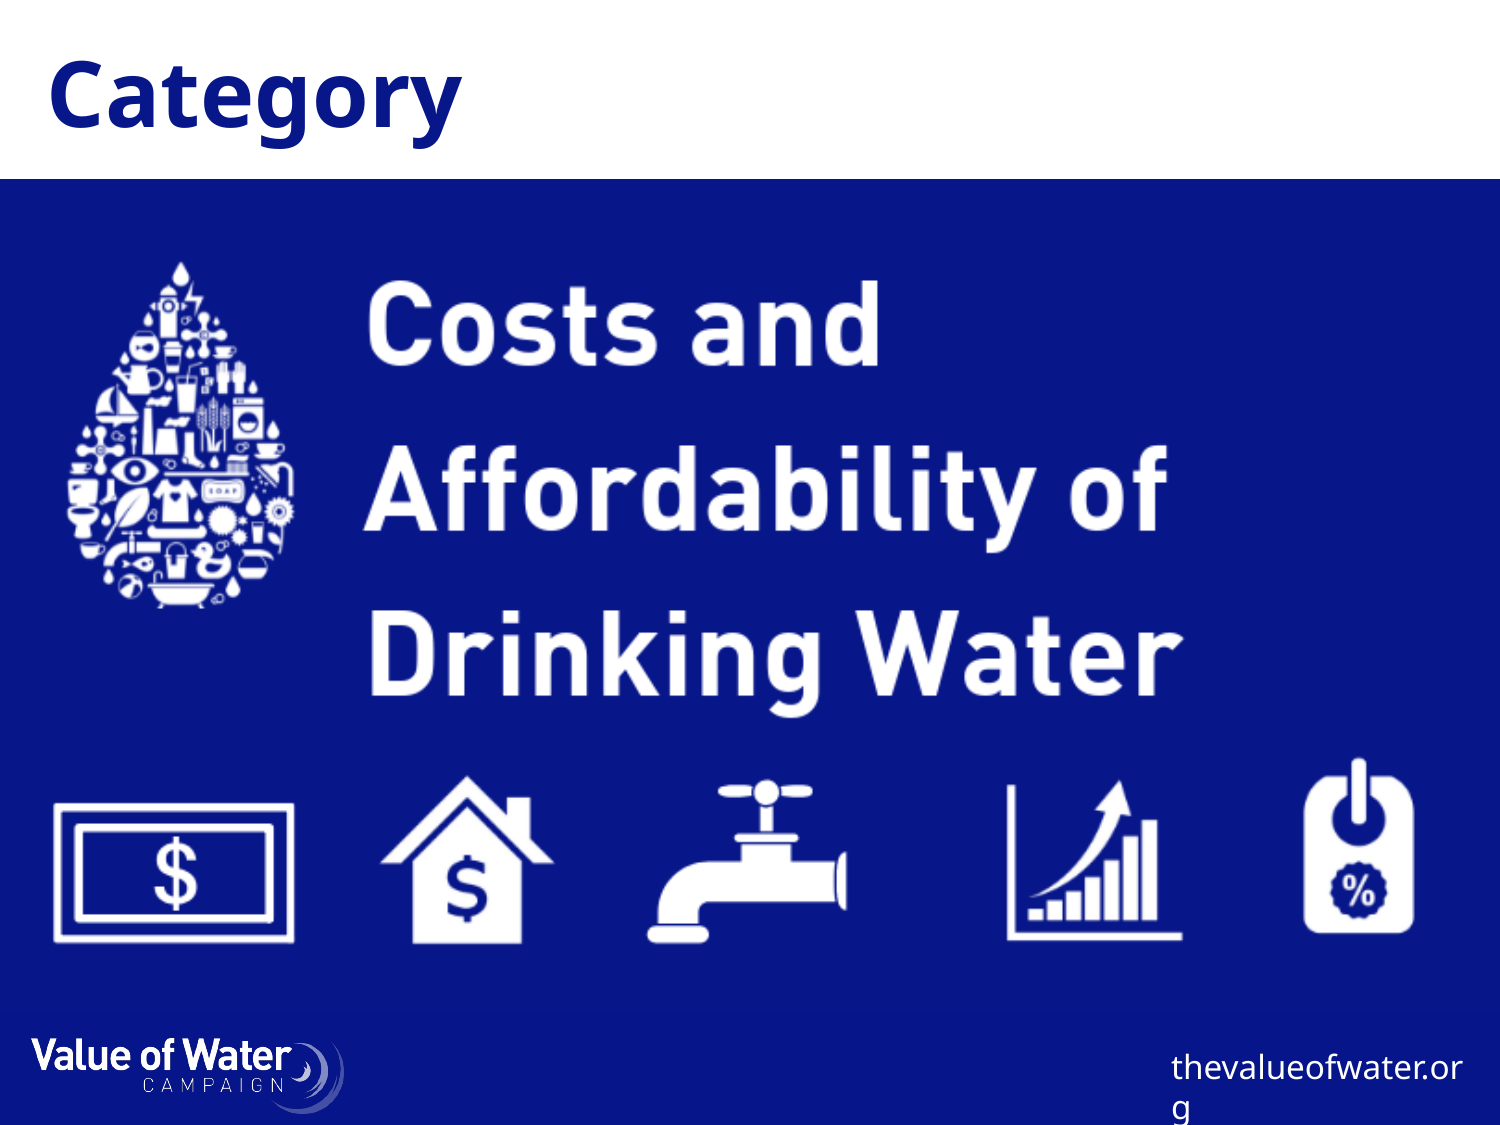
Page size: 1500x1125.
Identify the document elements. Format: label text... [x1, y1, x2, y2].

picture [0, 179, 1500, 1125]
text_box Category [31, 27, 1500, 153]
